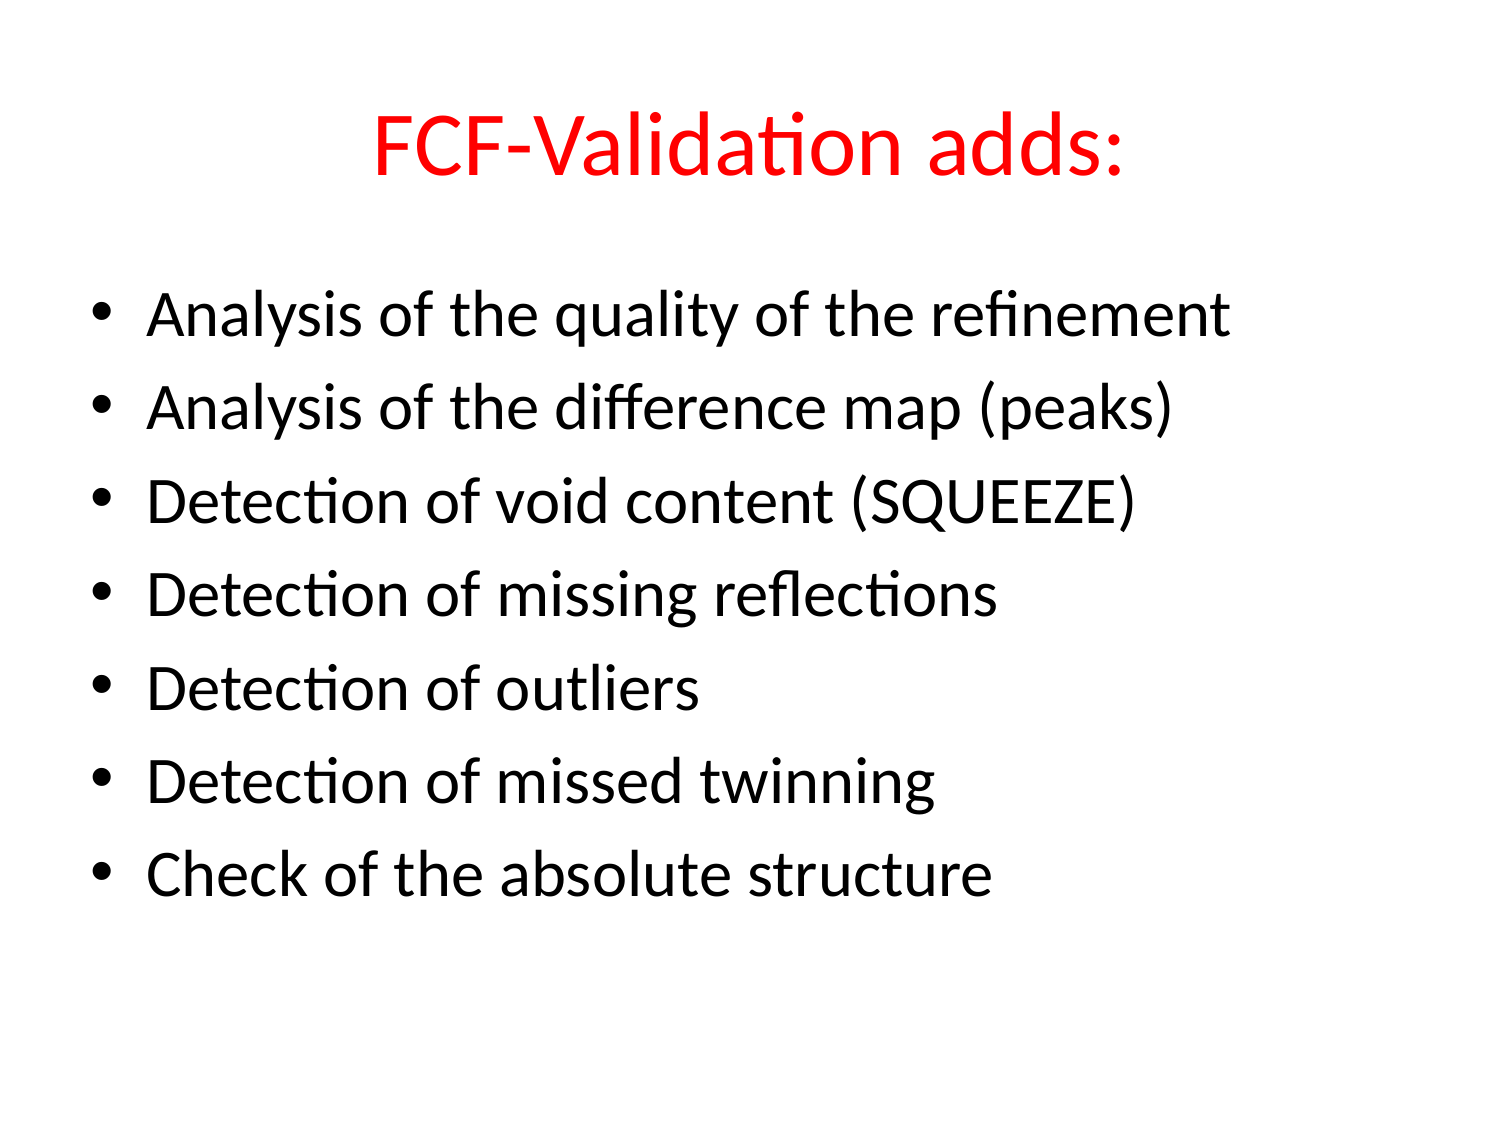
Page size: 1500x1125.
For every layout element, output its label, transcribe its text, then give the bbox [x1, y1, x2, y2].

title FCF-Validation adds: [75, 45, 1425, 233]
list Analysis of the quality of the refinement Analysis of the difference map (peaks) Detection of void content (SQUEEZE) Detection of missing reflections Detection of outliers Detection of missed twinning Check of the absolute structure [75, 262, 1425, 1005]
